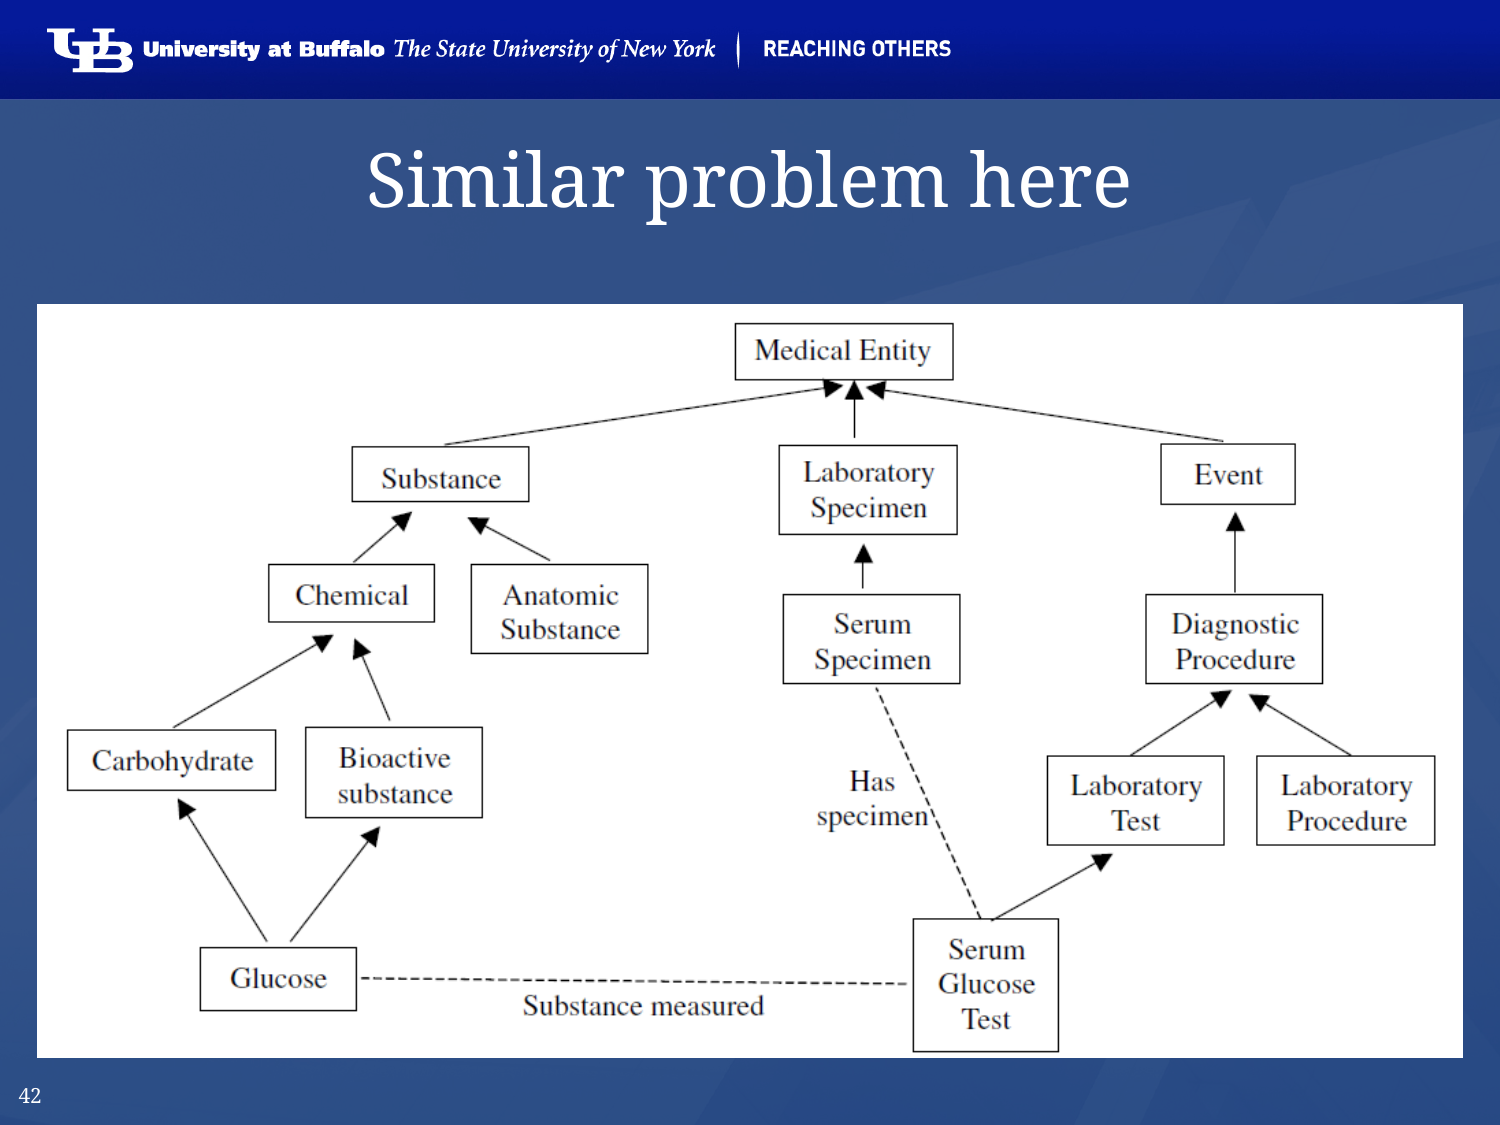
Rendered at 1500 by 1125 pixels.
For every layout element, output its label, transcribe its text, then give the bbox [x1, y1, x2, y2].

title Similar problem here [37, 125, 1463, 250]
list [37, 304, 1463, 1059]
picture [0, 0, 1500, 99]
